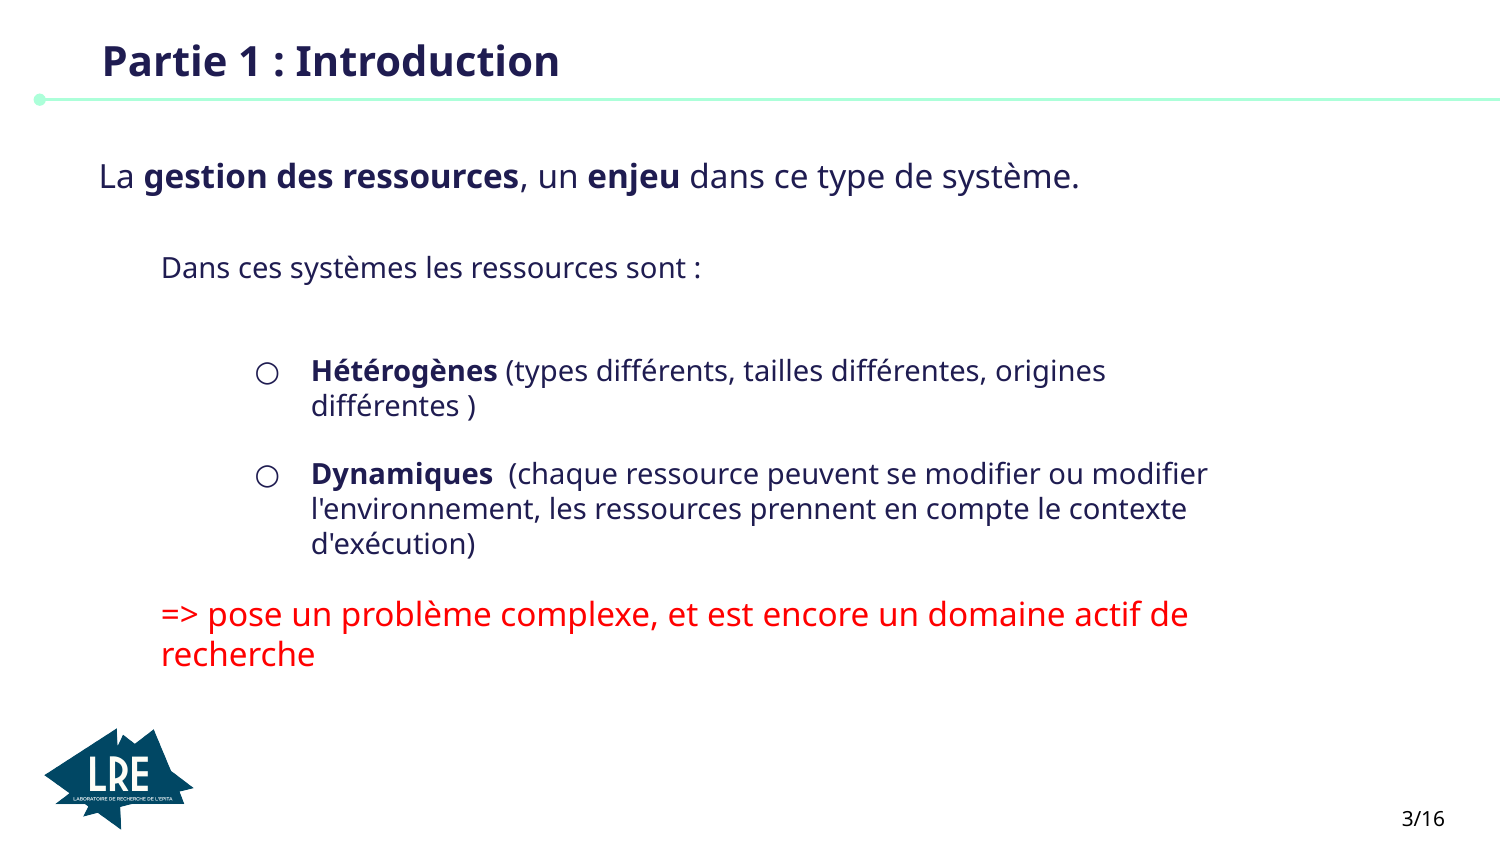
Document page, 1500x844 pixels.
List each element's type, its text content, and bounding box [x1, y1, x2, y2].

picture [110, 757, 127, 790]
picture [91, 757, 105, 790]
text_box La gestion des ressources, un enjeu dans ce type de système. [83, 140, 1139, 245]
list Dans ces systèmes les ressources sont : Hétérogènes (types différents, tailles différentes, origines différentes ) Dynamiques (chaque ressource peuvent se modifier ou modifier l'environnement, les ressources prennent en compte le contexte d'exécution) => pose un problème complexe, et est encore un domaine actif de recherche [145, 233, 1257, 756]
text_box Partie 1 : Introduction [86, 24, 632, 100]
picture [44, 777, 119, 830]
picture [44, 728, 115, 774]
picture [133, 757, 147, 790]
picture [118, 728, 194, 830]
text_box 3/16 [1386, 798, 1494, 839]
